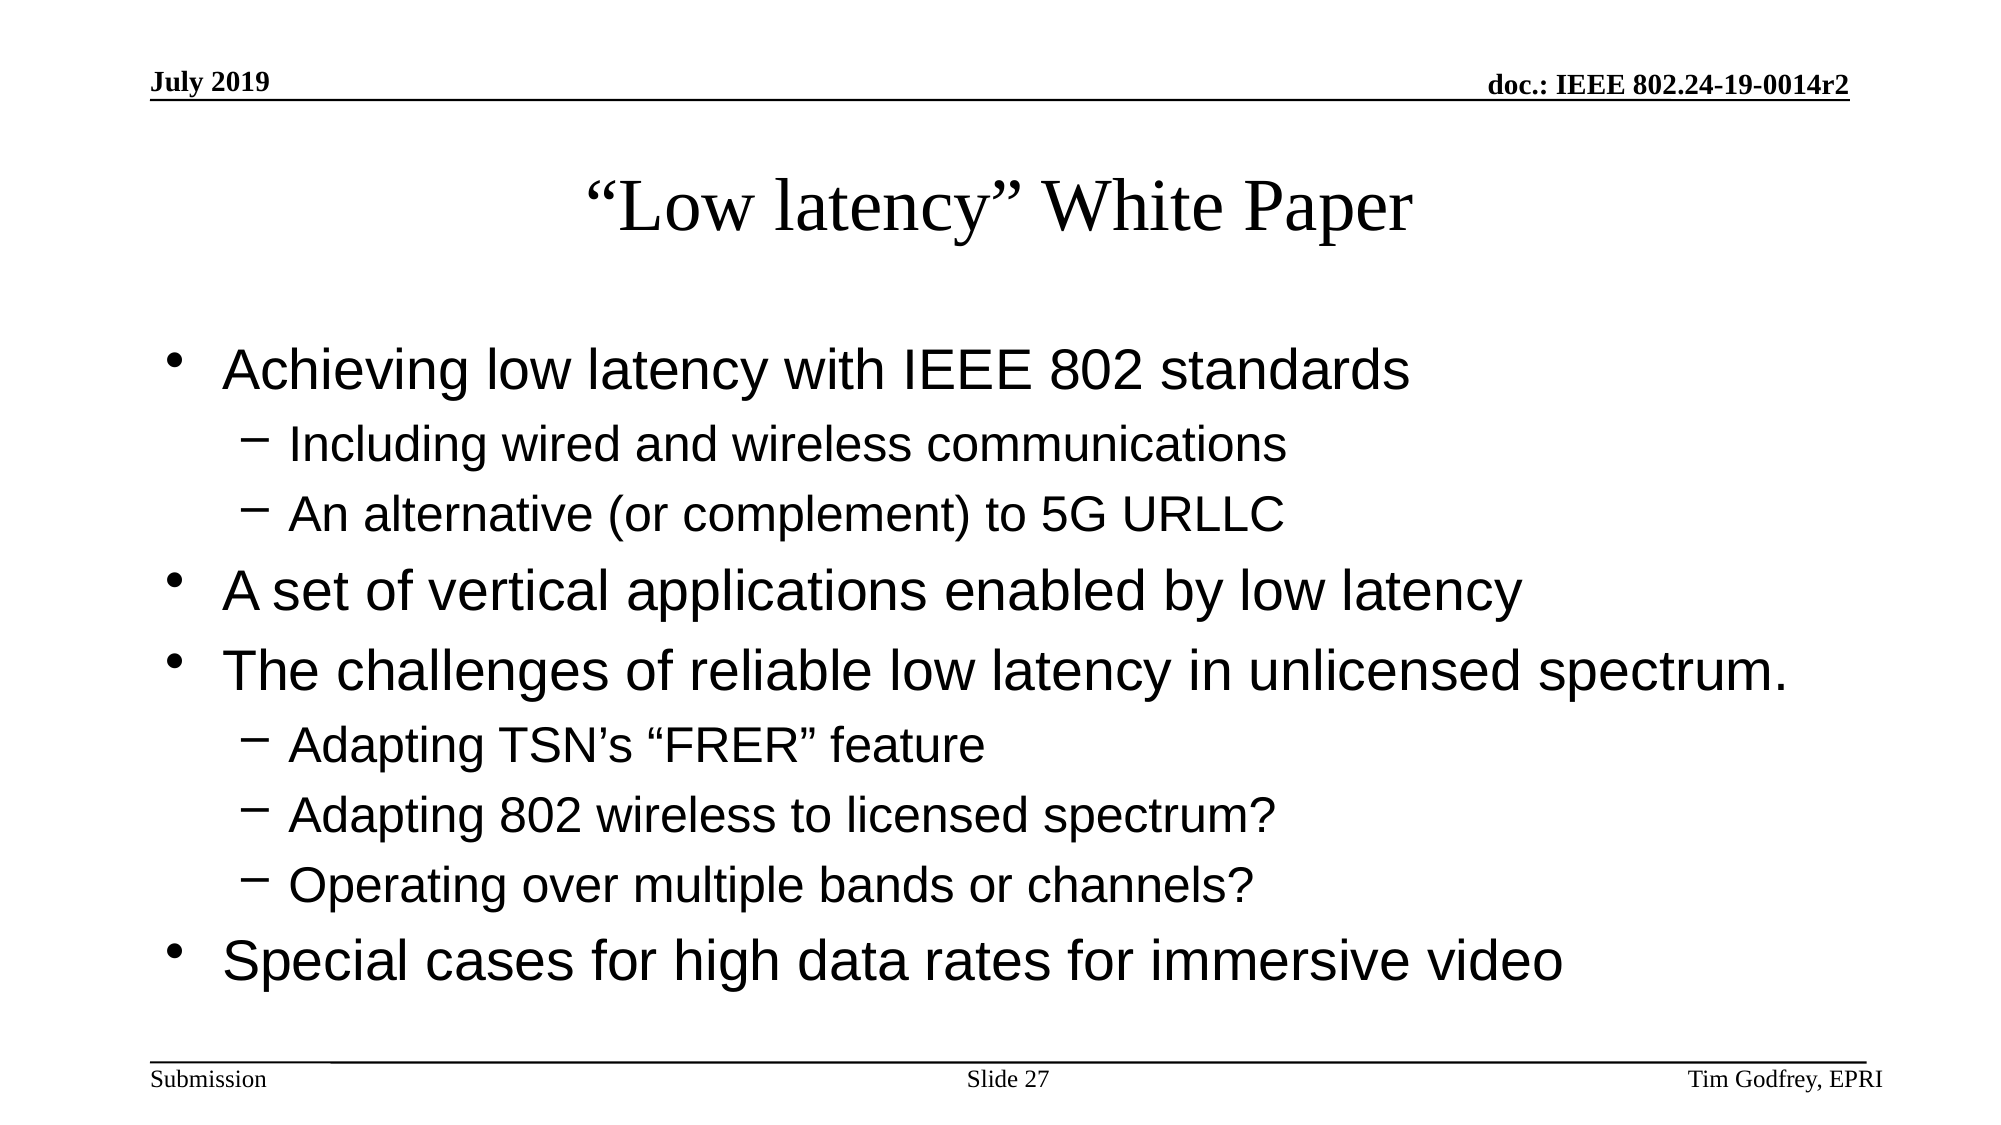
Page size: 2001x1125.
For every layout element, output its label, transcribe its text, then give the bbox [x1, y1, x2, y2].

footer Tim Godfrey, EPRI [1200, 1062, 1884, 1108]
list Achieving low latency with IEEE 802 standards Including wired and wireless communications An alternative (or complement) to 5G URLLC A set of vertical applications enabled by low latency The challenges of reliable low latency in unlicensed spectrum. Adapting TSN’s “FRER” feature Adapting 802 wireless to licensed spectrum? Operating over multiple bands or channels? Special cases for high data rates for immersive video [150, 324, 1875, 1000]
slide_number Slide 27 [966, 1062, 1051, 1093]
title “Low latency” White Paper [150, 112, 1850, 288]
